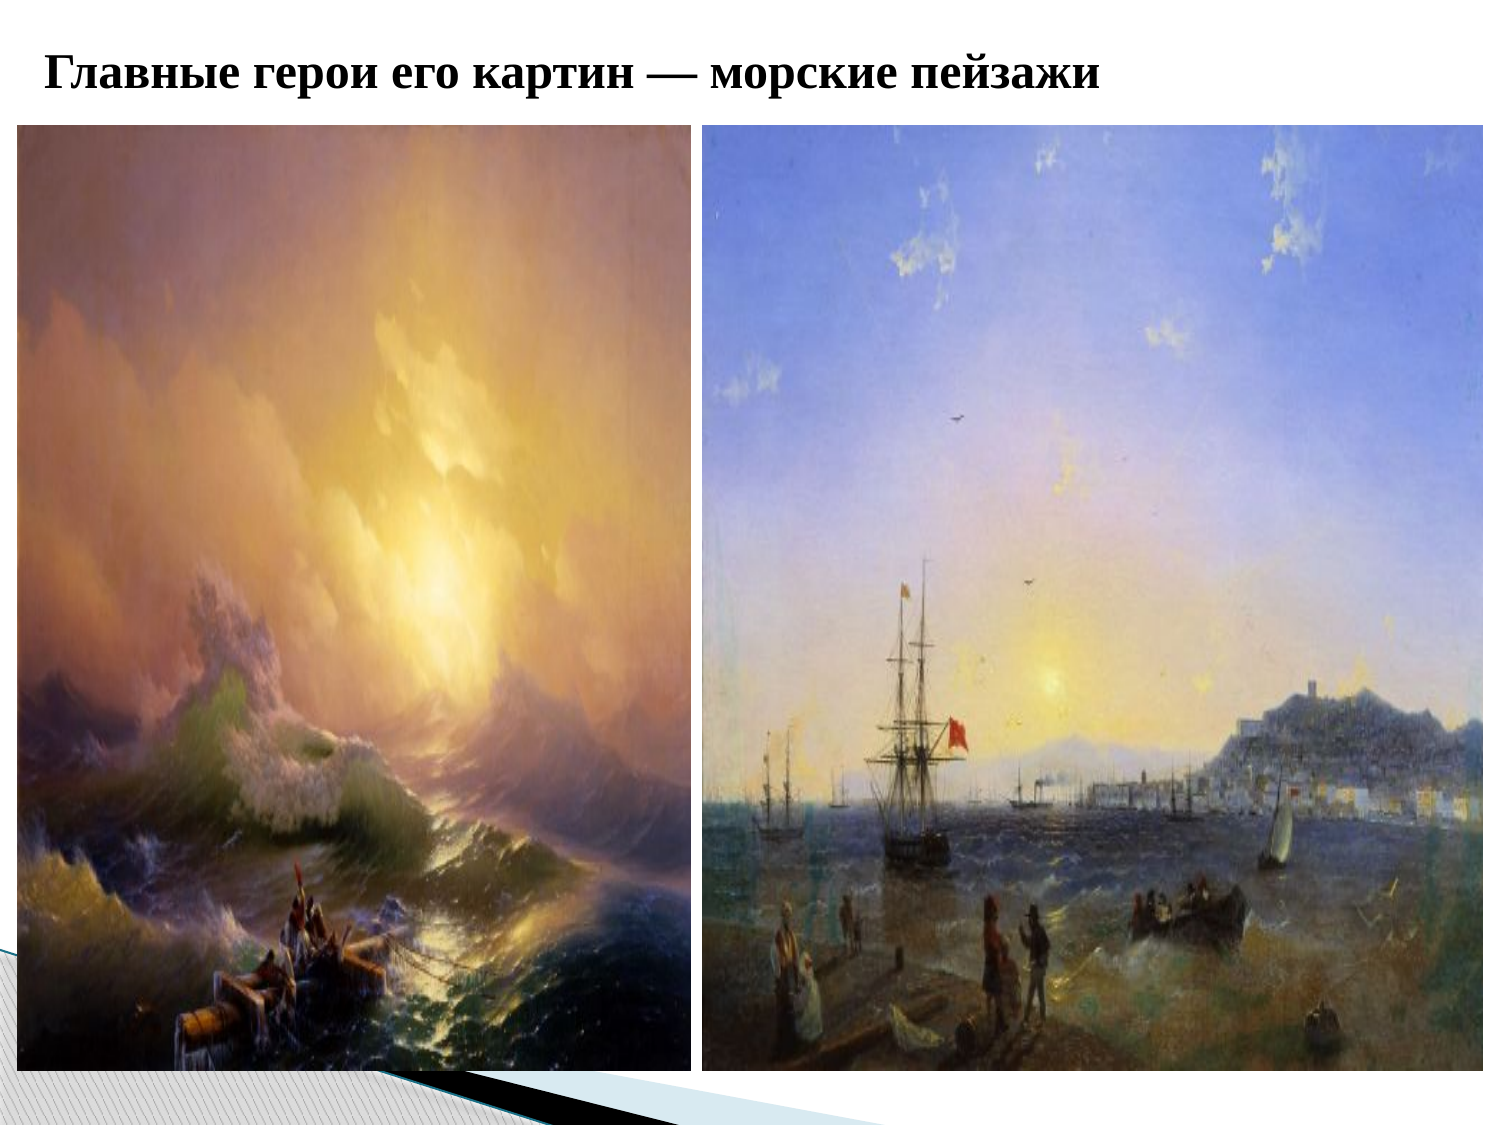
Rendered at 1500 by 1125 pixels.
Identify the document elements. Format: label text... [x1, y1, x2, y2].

picture [17, 125, 692, 1071]
picture [702, 125, 1483, 1071]
text_box Главные герои его картин — морские пейзажи [29, 30, 1341, 106]
